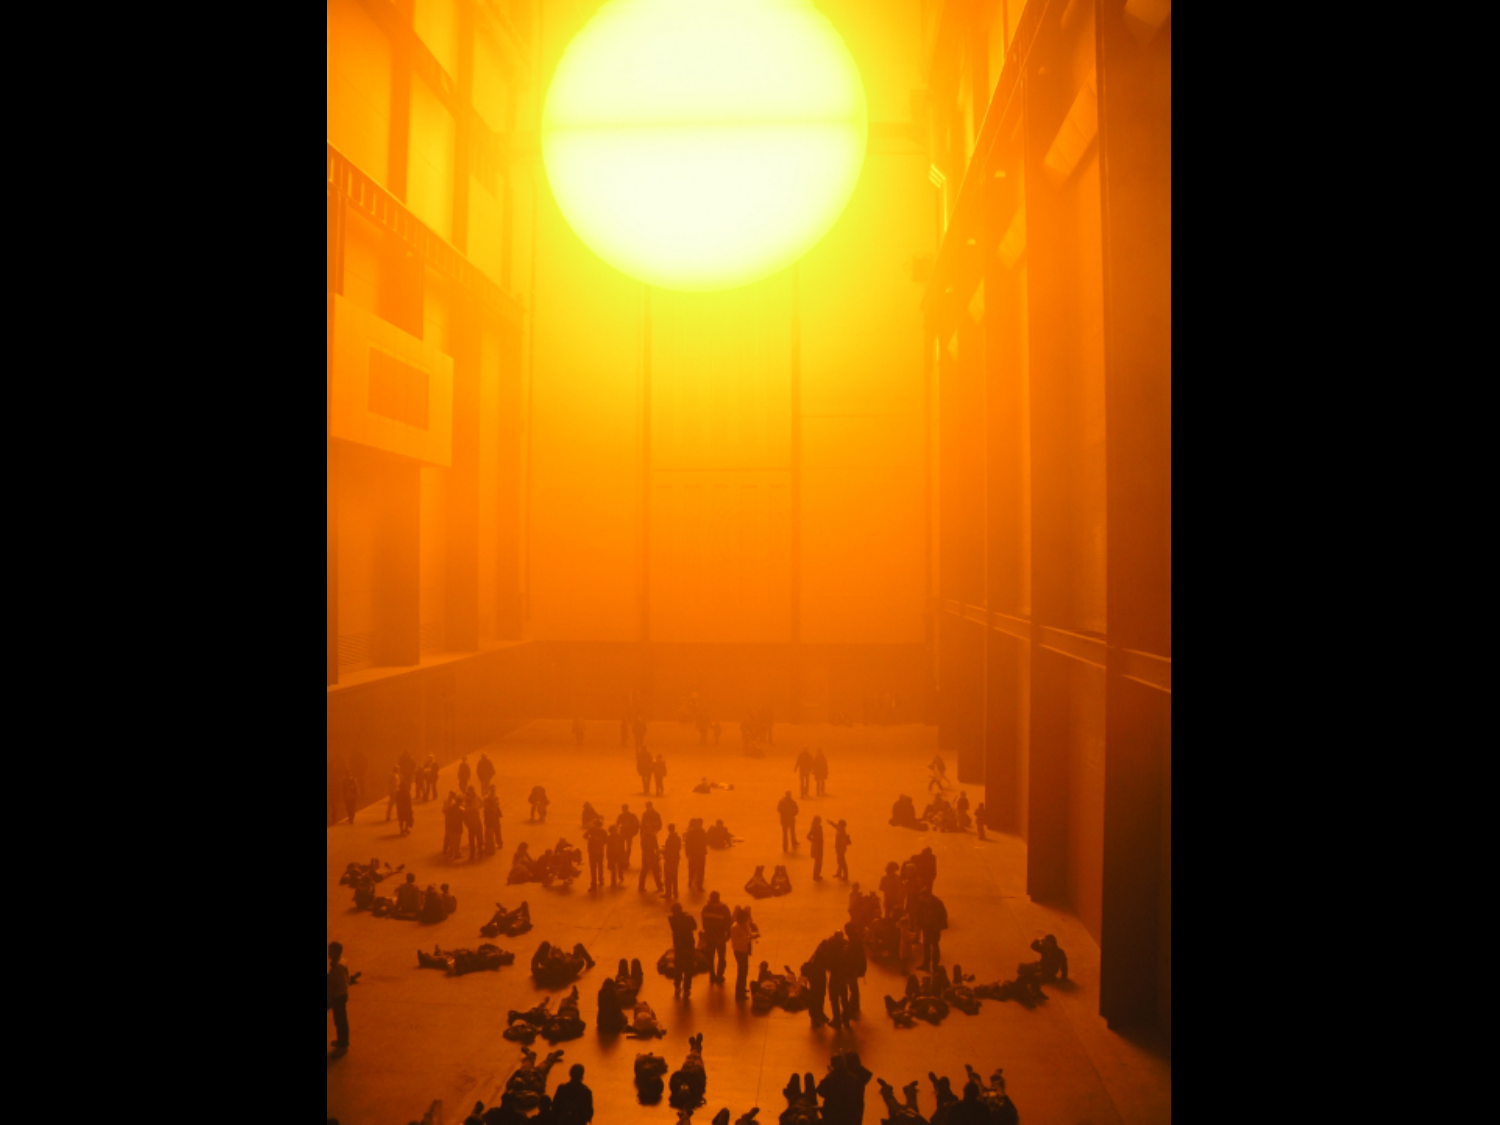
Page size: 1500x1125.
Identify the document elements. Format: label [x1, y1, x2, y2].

picture [326, 0, 1172, 1125]
